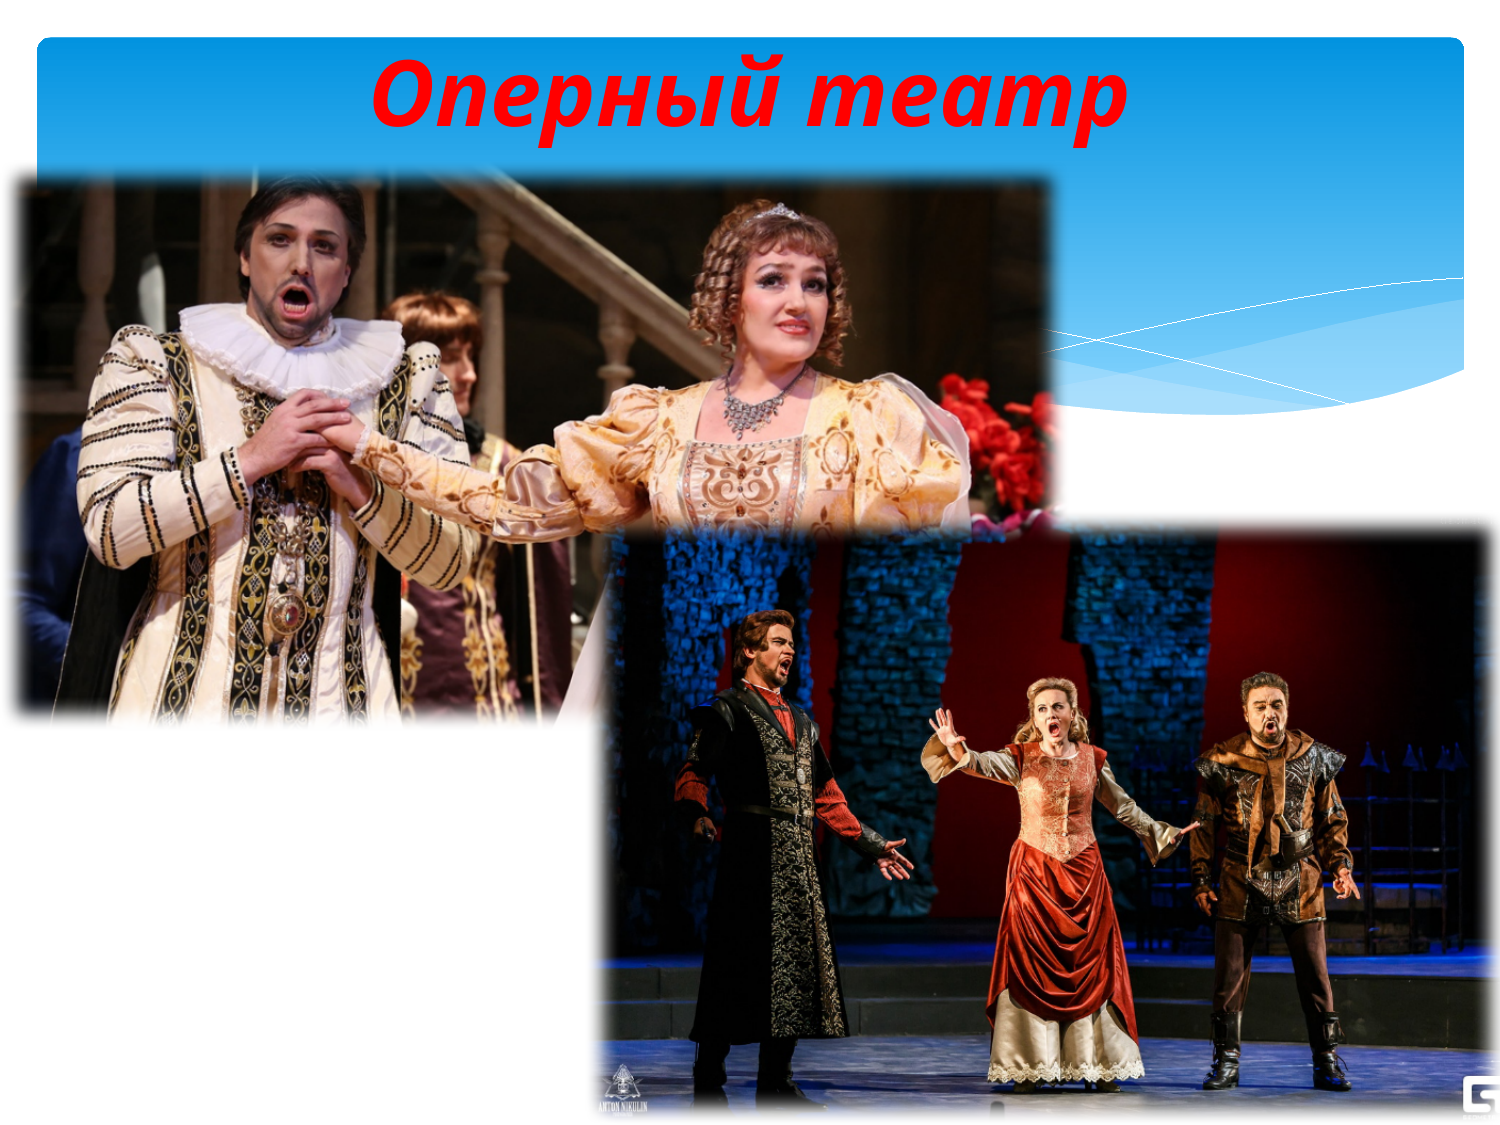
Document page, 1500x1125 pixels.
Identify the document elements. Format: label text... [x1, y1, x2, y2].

picture [0, 160, 1500, 1125]
title Оперный театр [171, 19, 1329, 161]
